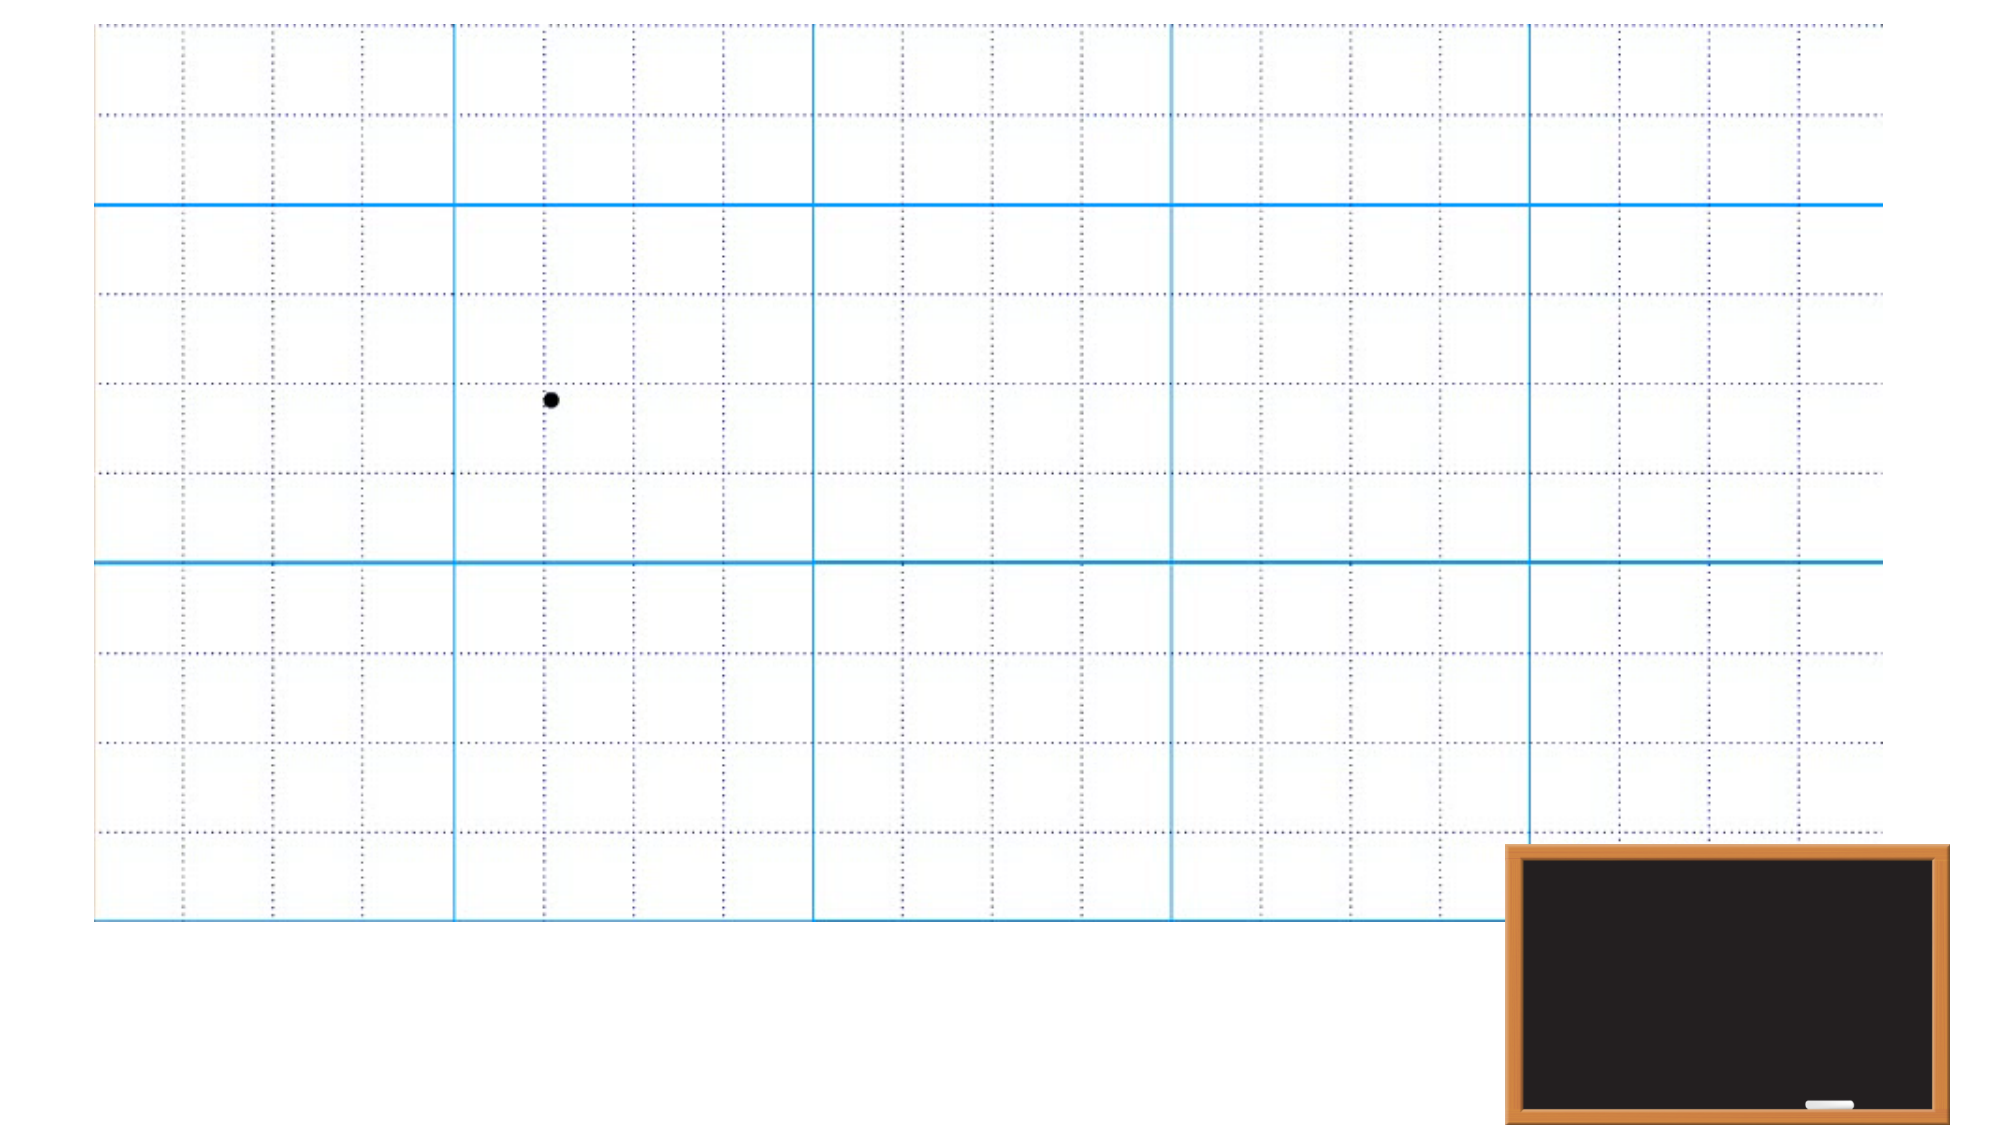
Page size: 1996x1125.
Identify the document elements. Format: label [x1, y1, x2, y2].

picture [1505, 843, 1951, 1125]
list [93, 23, 1884, 923]
